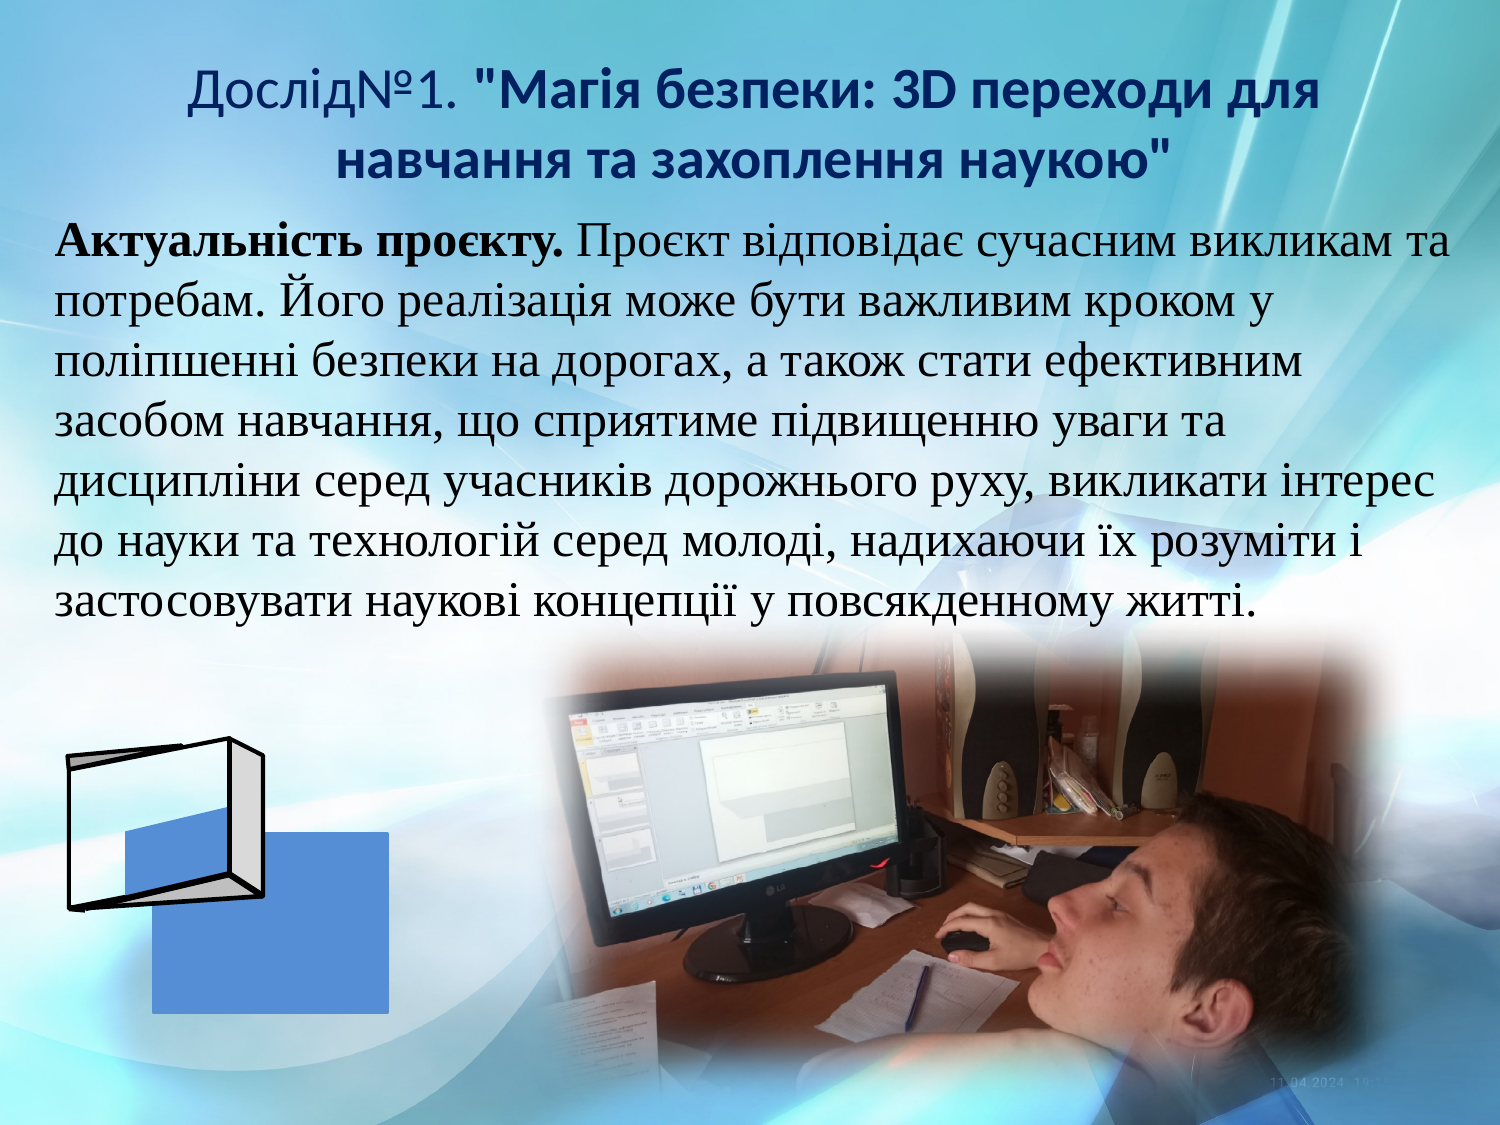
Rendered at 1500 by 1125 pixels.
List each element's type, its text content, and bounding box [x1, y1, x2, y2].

text_box Актуальність проєкту. Проєкт відповідає сучасним викликам та потребам. Його реалізація може бути важливим кроком у поліпшенні безпеки на дорогах, а також стати ефективним засобом навчання, що сприятиме підвищенню уваги та дисципліни серед учасників дорожнього руху, викликати інтерес до науки та технологій серед молоді, надихаючи їх розуміти і застосовувати наукові концепції у повсякденному житті. [39, 199, 1470, 754]
text_box Дослід№1. "Магія безпеки: 3D переходи для навчання та захоплення наукою" [74, 42, 1436, 198]
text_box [67, 737, 388, 1013]
picture [0, 0, 1500, 1125]
